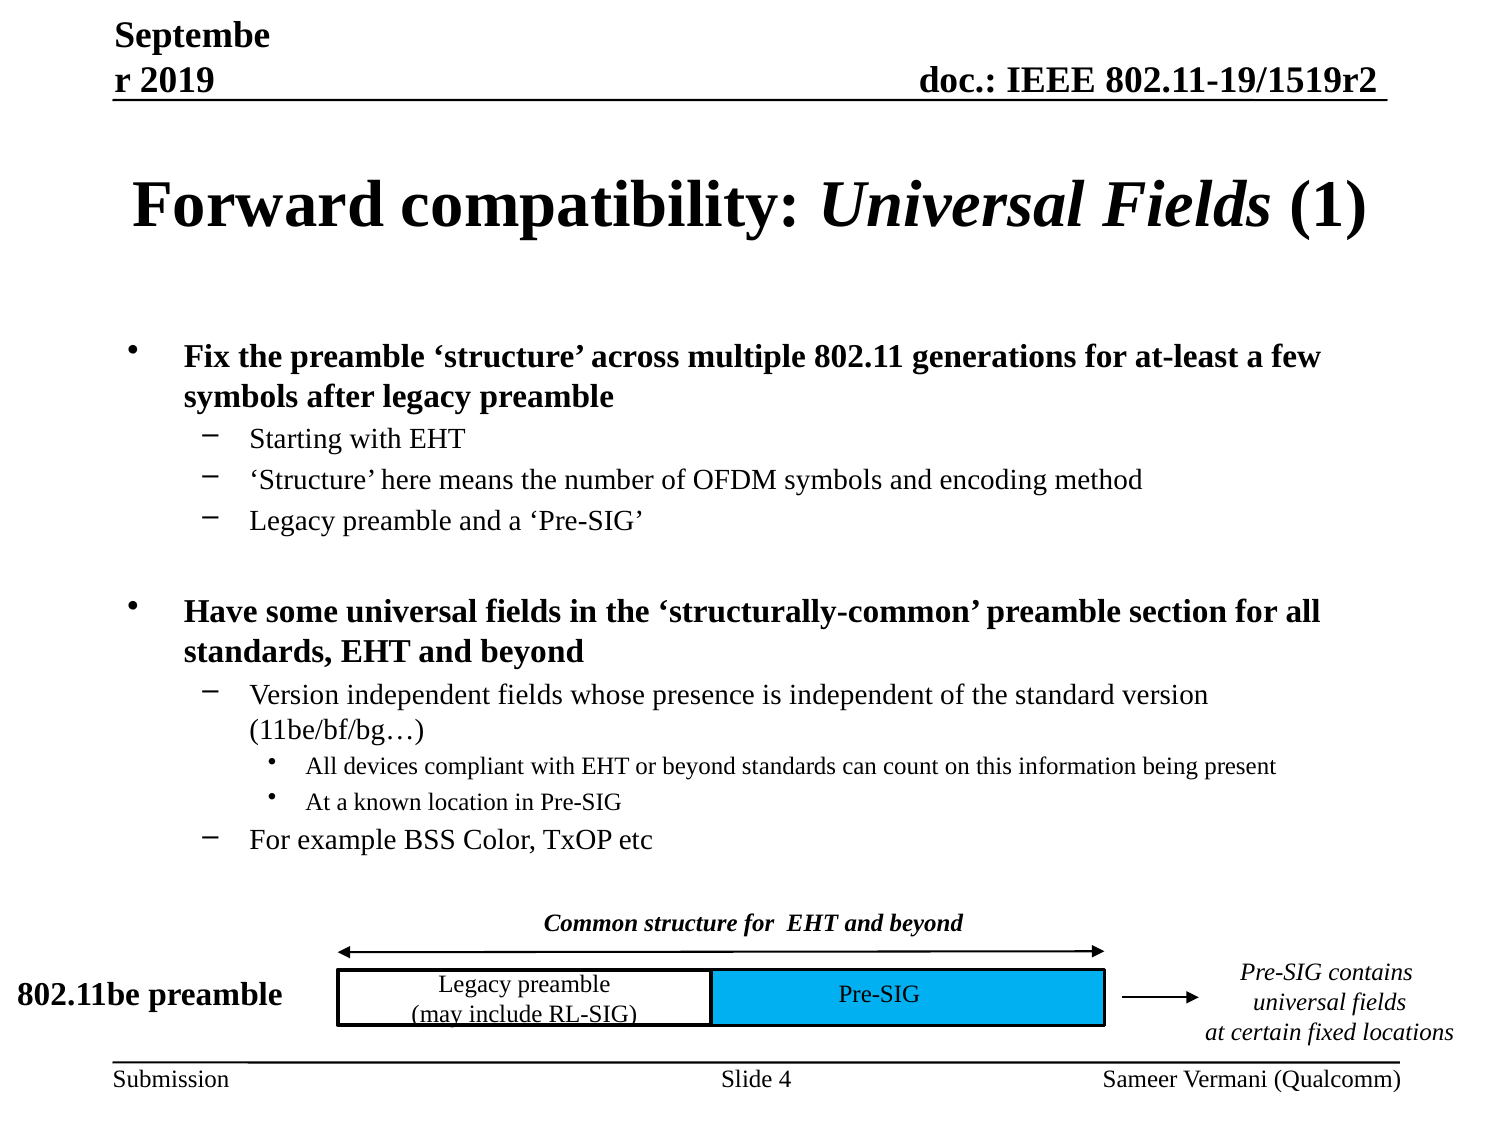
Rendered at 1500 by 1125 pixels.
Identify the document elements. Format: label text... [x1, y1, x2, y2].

text_box Pre-SIG [711, 969, 1105, 1026]
text_box 802.11be preamble [2, 965, 299, 1020]
list Fix the preamble ‘structure’ across multiple 802.11 generations for at-least a few symbols after legacy preamble Starting with EHT ‘Structure’ here means the number of OFDM symbols and encoding method Legacy preamble and a ‘Pre-SIG’ Have some universal fields in the ‘structurally-common’ preamble section for all standards, EHT and beyond Version independent fields whose presence is independent of the standard version (11be/bf/bg…) All devices compliant with EHT or beyond standards can count on this information being present At a known location in Pre-SIG For example BSS Color, TxOP etc [112, 326, 1388, 1002]
text_box Common structure for EHT and beyond [529, 898, 979, 944]
text_box Legacy preamble (may include RL-SIG) [336, 968, 713, 1027]
text_box Pre-SIG contains universal fields at certain fixed locations [1190, 948, 1470, 1053]
footer Sameer Vermani (Qualcomm) [1062, 1061, 1402, 1093]
title Forward compatibility: Universal Fields (1) [112, 112, 1388, 288]
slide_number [114, 54, 278, 101]
slide_number Slide 4 [712, 1061, 800, 1093]
